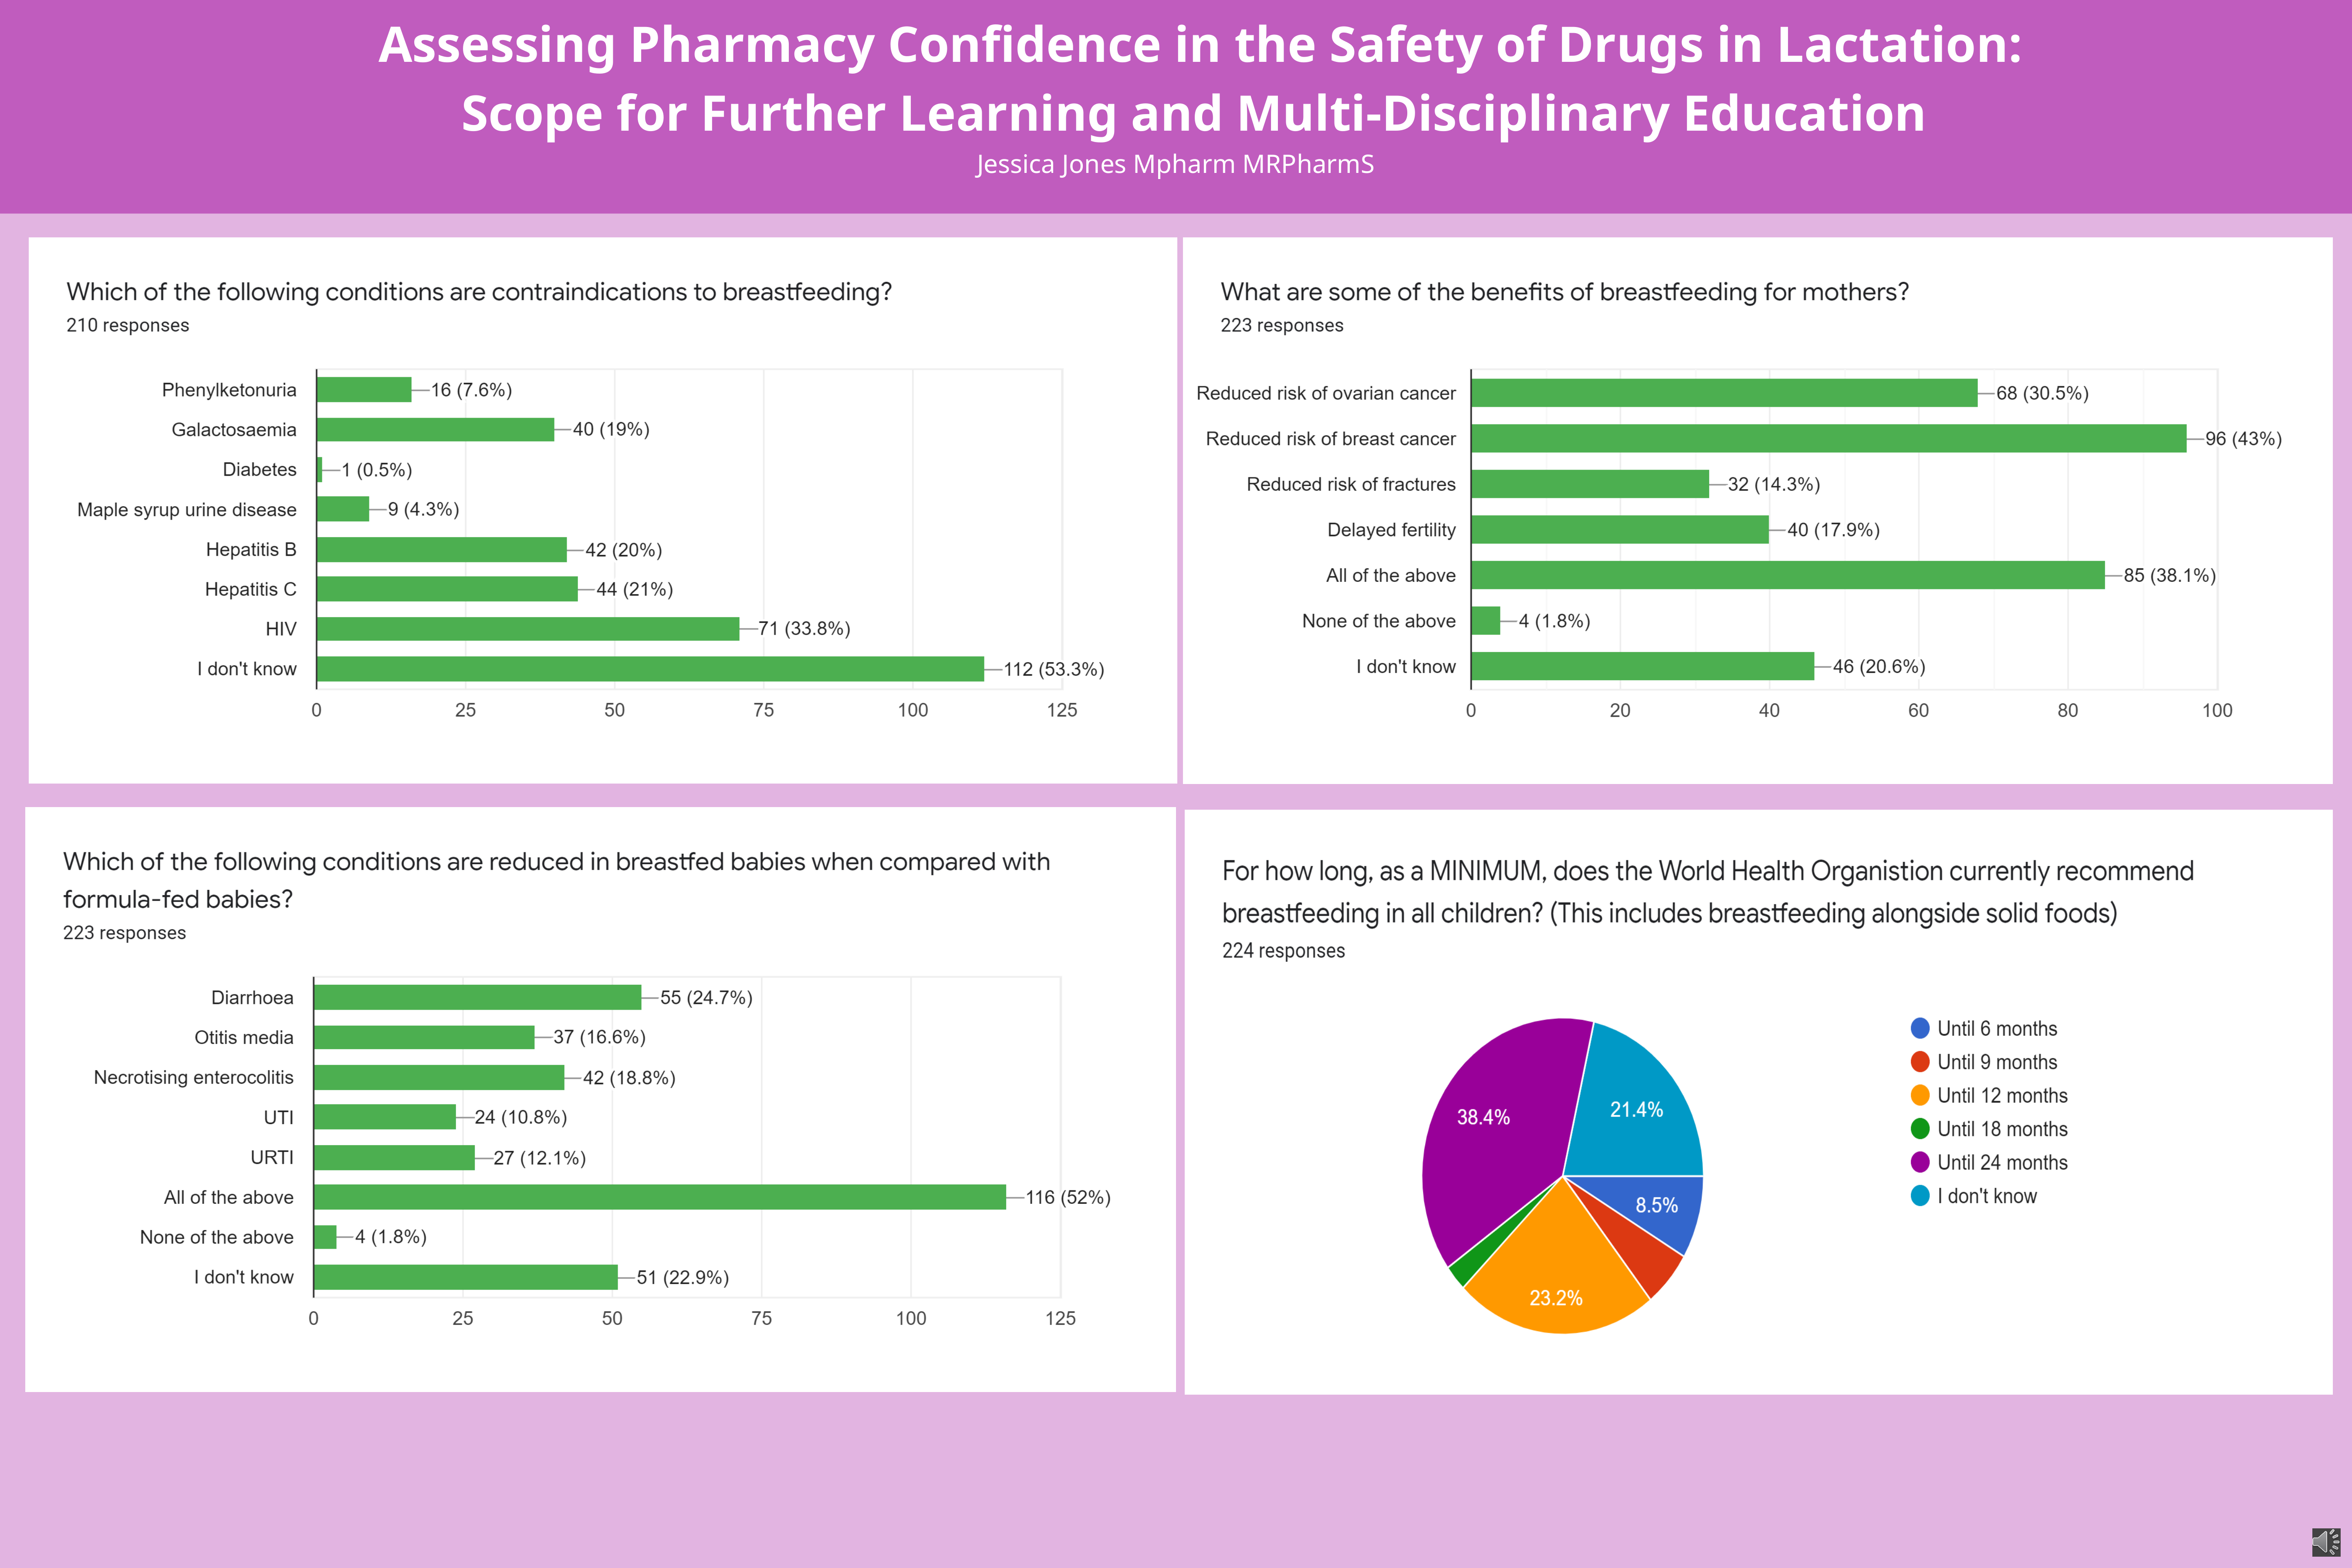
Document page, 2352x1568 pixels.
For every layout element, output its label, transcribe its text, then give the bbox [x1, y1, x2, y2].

text_box Assessing Pharmacy Confidence in the Safety of Drugs in Lactation: Scope for Further Learning and Multi-Disciplinary Education [221, 0, 2181, 131]
picture [2312, 1528, 2342, 1558]
text_box Jessica Jones Mpharm MRPharmS [196, 144, 2156, 181]
text_box [0, 0, 2352, 214]
picture [25, 807, 1176, 1392]
picture [1183, 237, 2333, 784]
picture [1185, 809, 2333, 1395]
picture [29, 237, 1177, 784]
